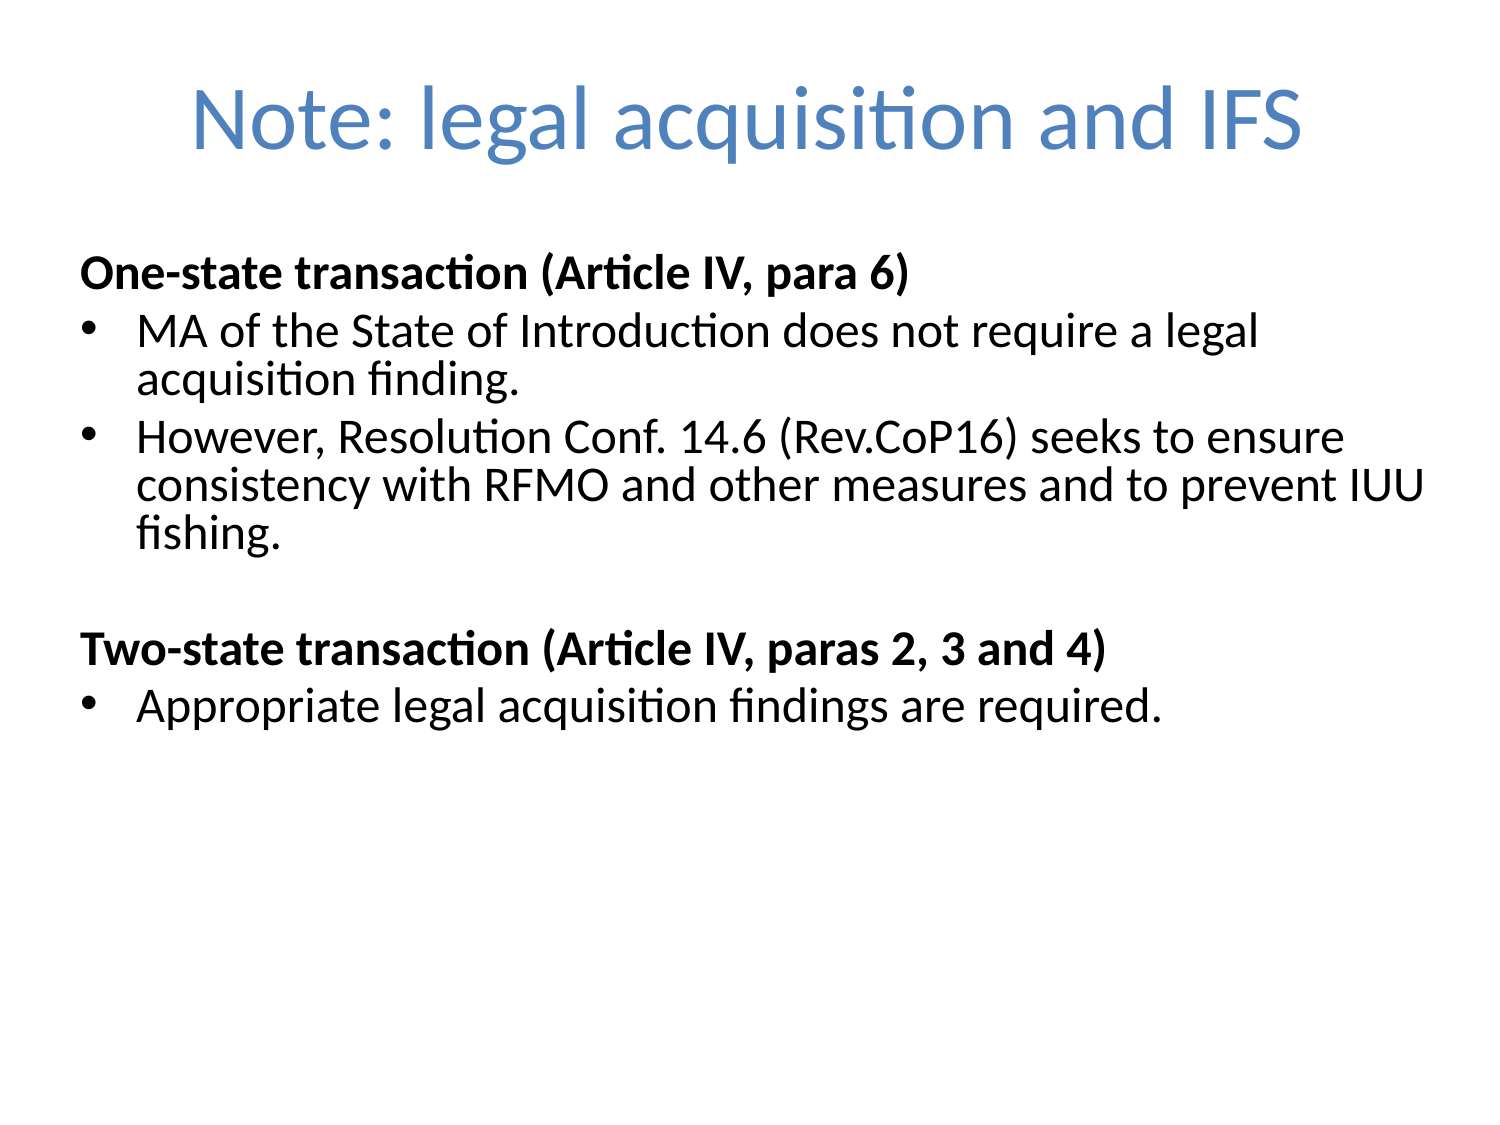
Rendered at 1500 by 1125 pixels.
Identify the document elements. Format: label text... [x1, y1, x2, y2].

title Note: legal acquisition and IFS [73, 19, 1424, 207]
list One-state transaction (Article IV, para 6) MA of the State of Introduction does not require a legal acquisition finding. However, Resolution Conf. 14.6 (Rev.CoP16) seeks to ensure consistency with RFMO and other measures and to prevent IUU fishing. Two-state transaction (Article IV, paras 2, 3 and 4) Appropriate legal acquisition findings are required. [64, 243, 1447, 1047]
